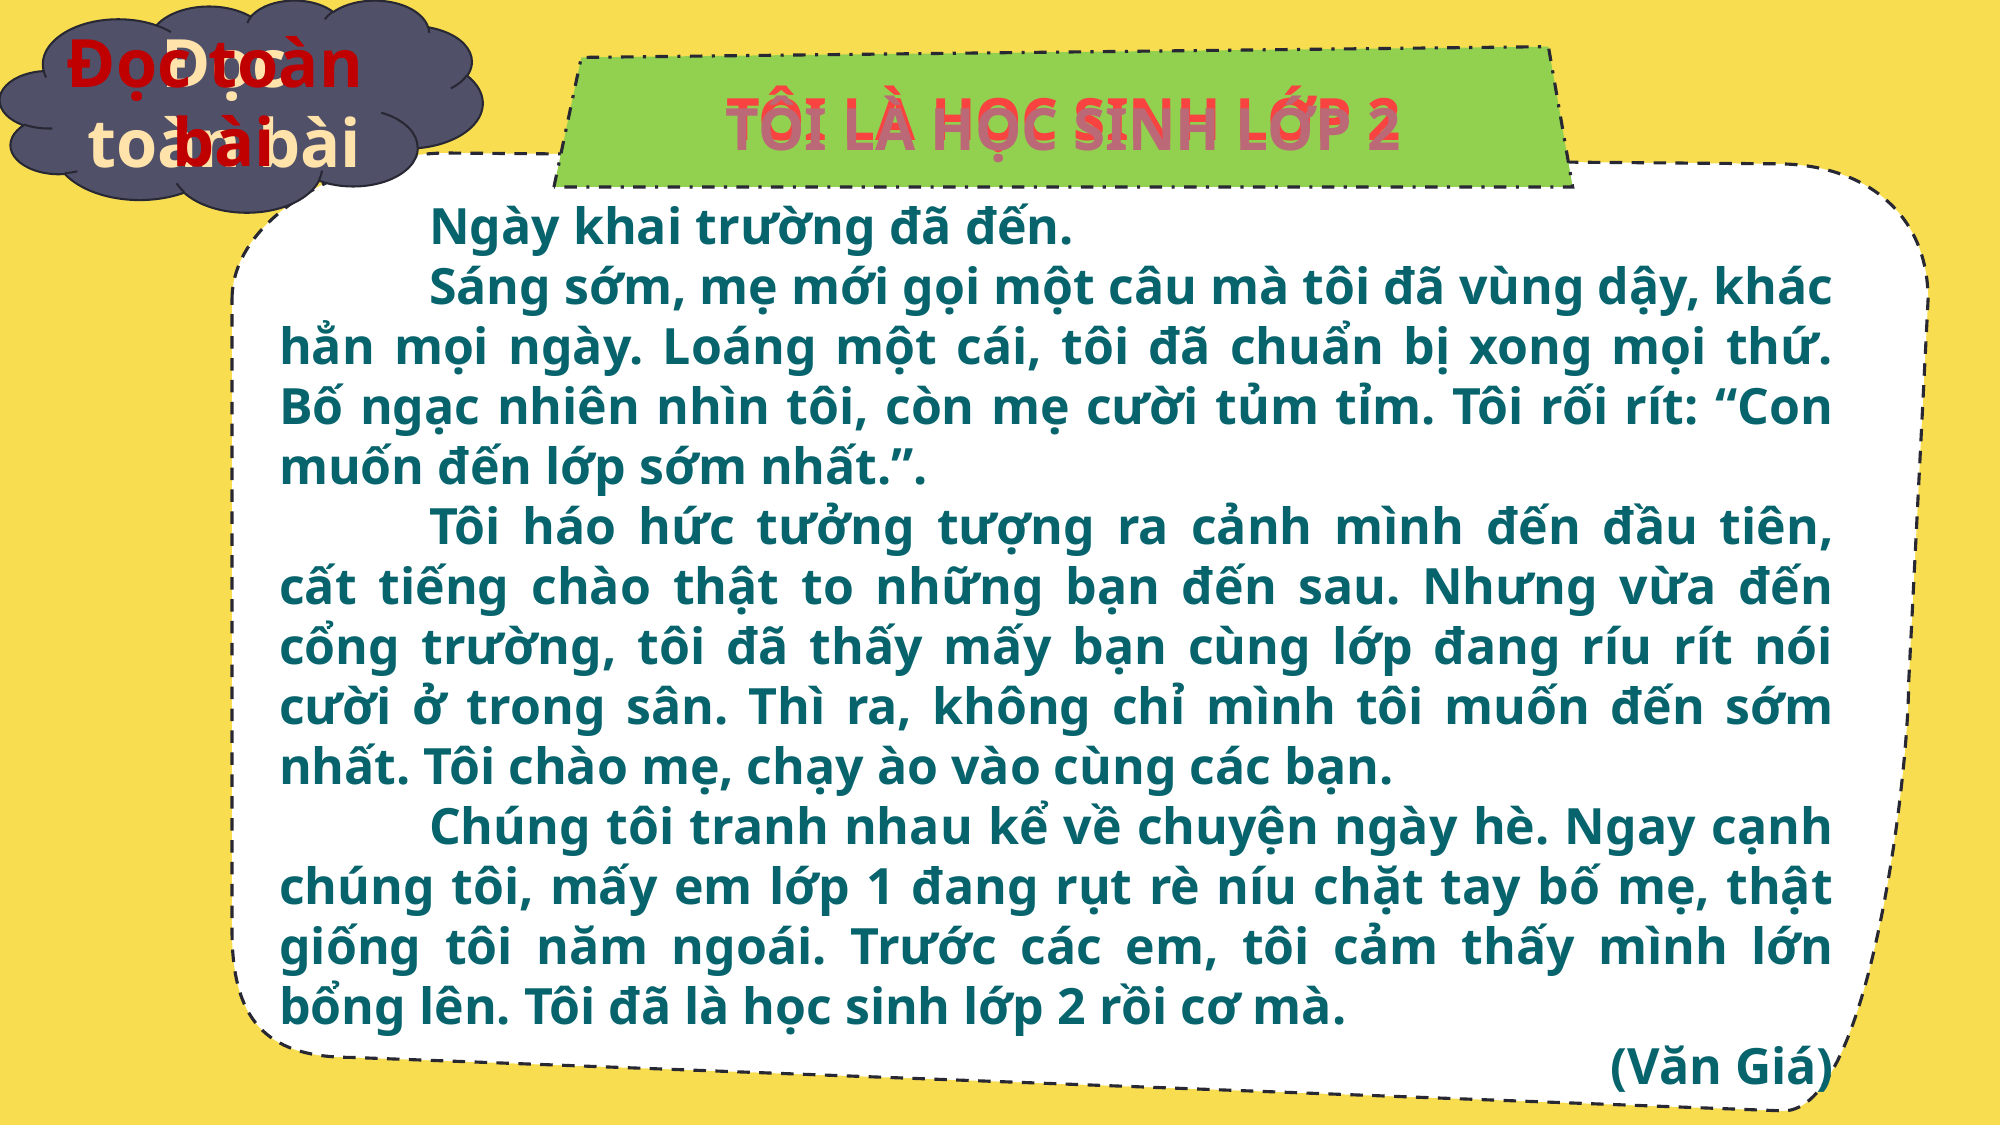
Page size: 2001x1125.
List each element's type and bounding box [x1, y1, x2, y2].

text_box [0, 0, 483, 213]
text_box [231, 152, 1929, 1111]
text_box [553, 46, 1573, 187]
picture [0, 0, 2000, 1125]
